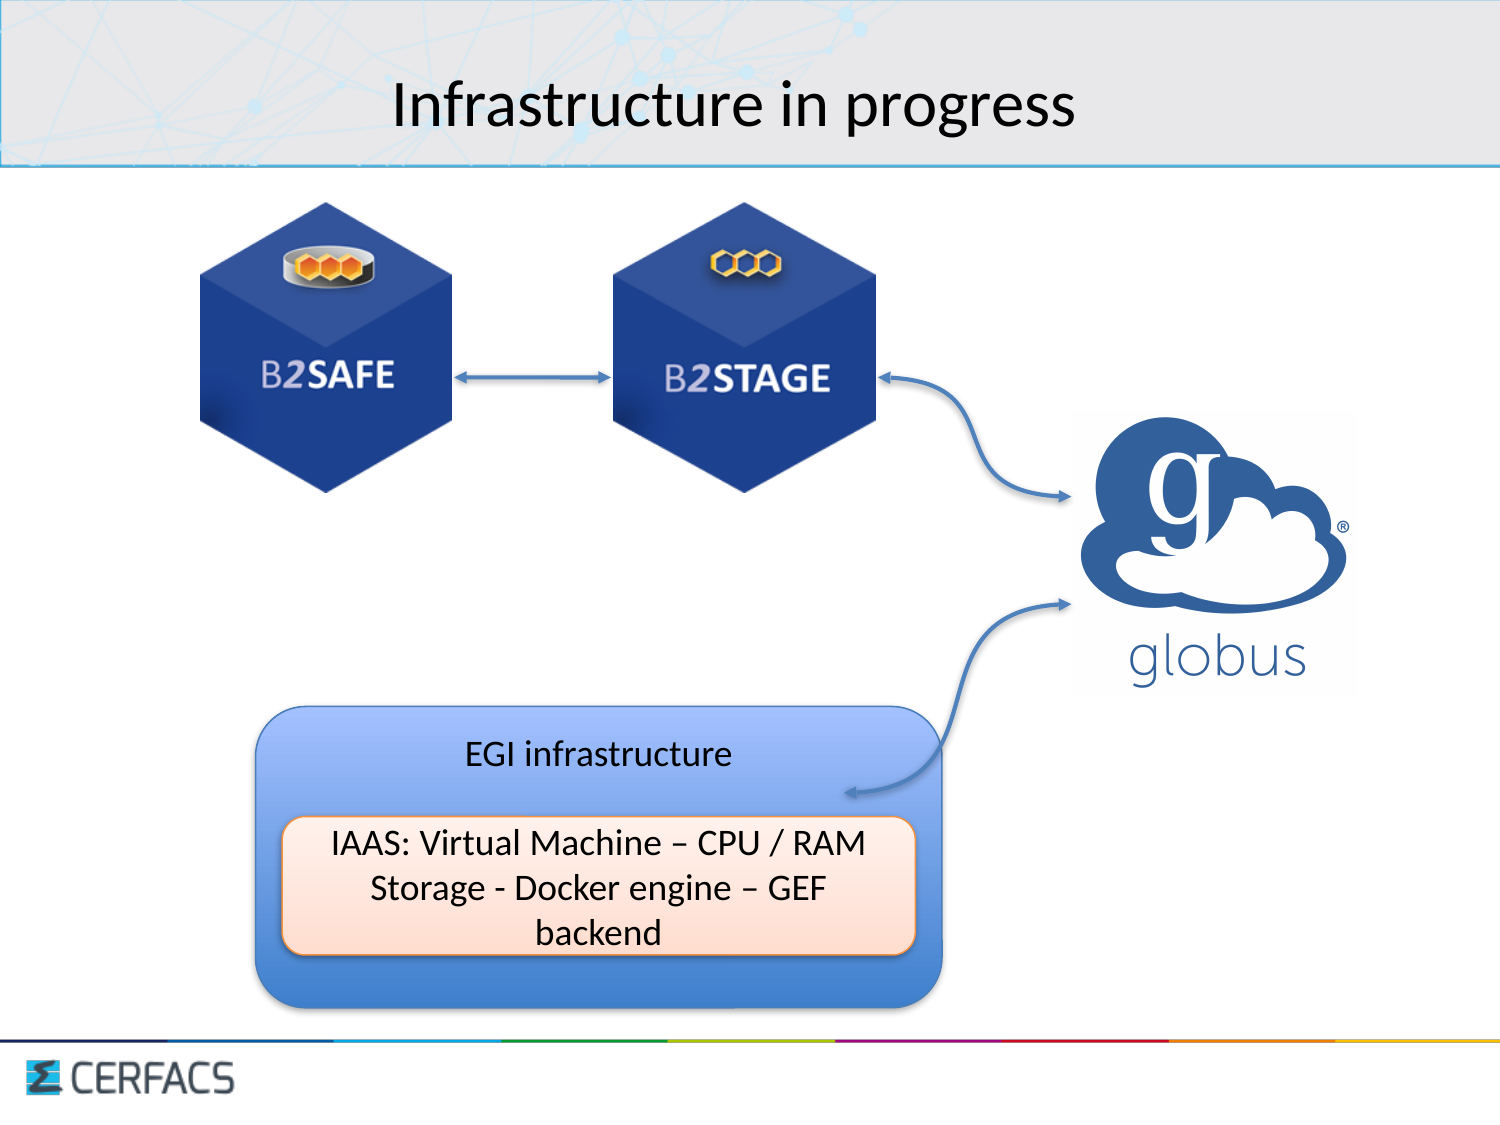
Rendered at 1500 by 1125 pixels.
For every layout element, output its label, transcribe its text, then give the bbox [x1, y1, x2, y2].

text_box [877, 377, 1072, 497]
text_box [843, 603, 1072, 794]
text_box IAAS: Virtual Machine – CPU / RAM Storage - Docker engine – GEF backend [281, 815, 917, 956]
picture [200, 200, 452, 493]
text_box EGI infrastructure [254, 705, 943, 1009]
picture [613, 200, 876, 493]
picture [1071, 410, 1357, 697]
title Infrastructure in progress [59, 38, 1410, 162]
